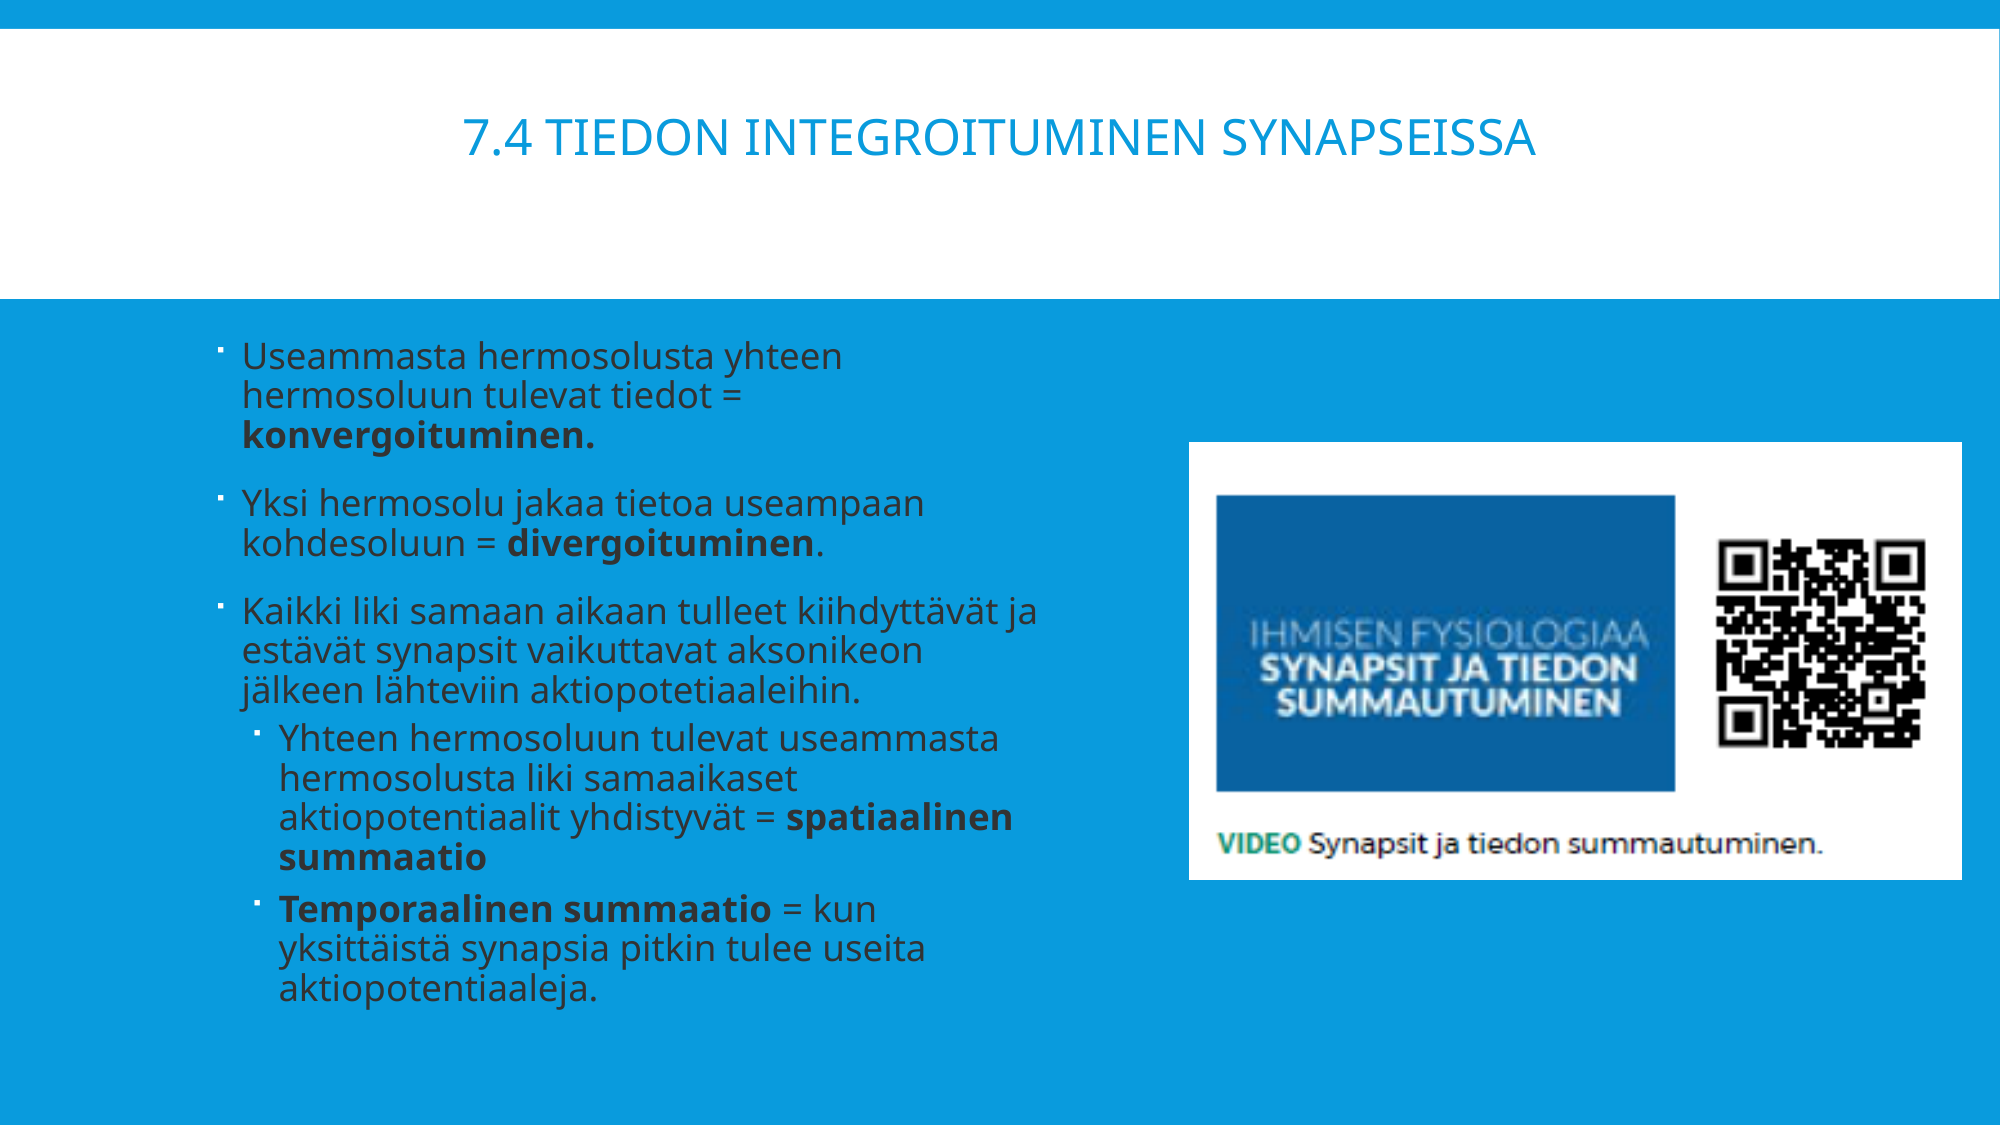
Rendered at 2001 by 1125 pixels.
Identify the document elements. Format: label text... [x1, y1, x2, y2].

list Useammasta hermosolusta yhteen hermosoluun tulevat tiedot = konvergoituminen. Yksi hermosolu jakaa tietoa useampaan kohdesoluun = divergoituminen. Kaikki liki samaan aikaan tulleet kiihdyttävät ja estävät synapsit vaikuttavat aksonikeon jälkeen lähteviin aktiopotetiaaleihin. Yhteen hermosoluun tulevat useammasta hermosolusta liki samaaikaset aktiopotentiaalit yhdistyvät = spatiaalinen summaatio Temporaalinen summaatio = kun yksittäistä synapsia pitkin tulee useita aktiopotentiaaleja. [197, 329, 1063, 1020]
title 7.4 Tiedon integroituminen synapseissa [197, 46, 1803, 295]
picture [1190, 443, 1961, 879]
